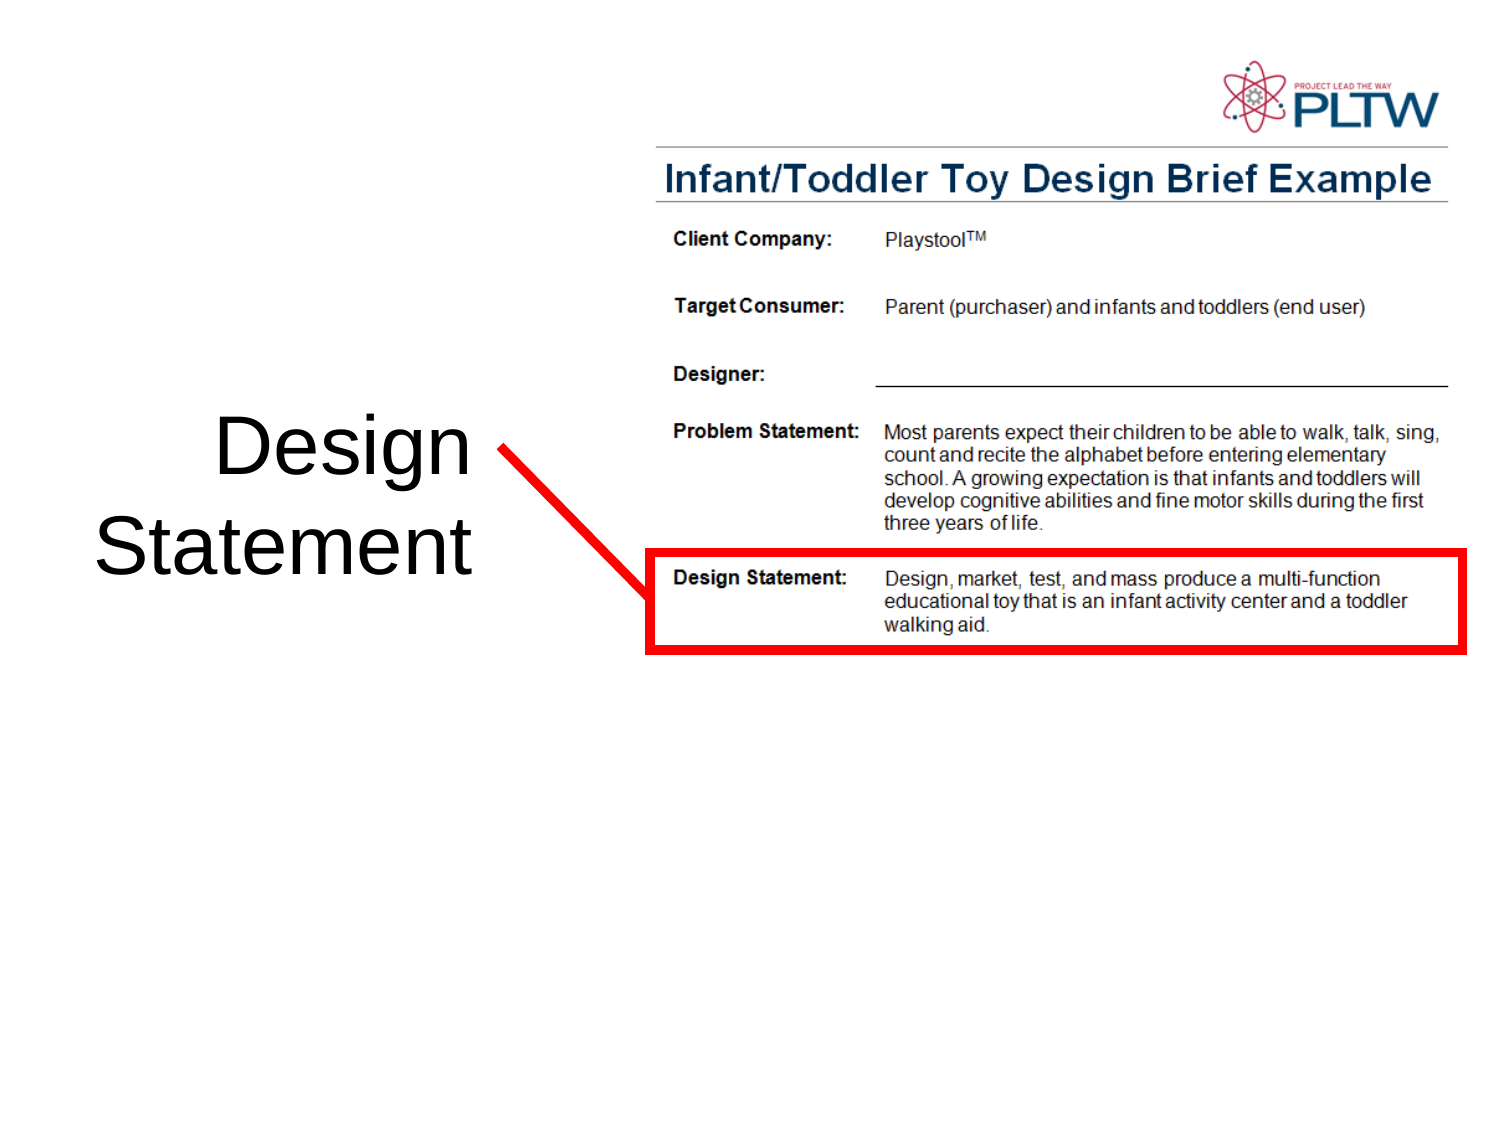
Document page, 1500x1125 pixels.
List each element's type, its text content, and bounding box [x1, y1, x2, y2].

text_box Design Statement [75, 383, 488, 599]
picture [610, 50, 1488, 651]
